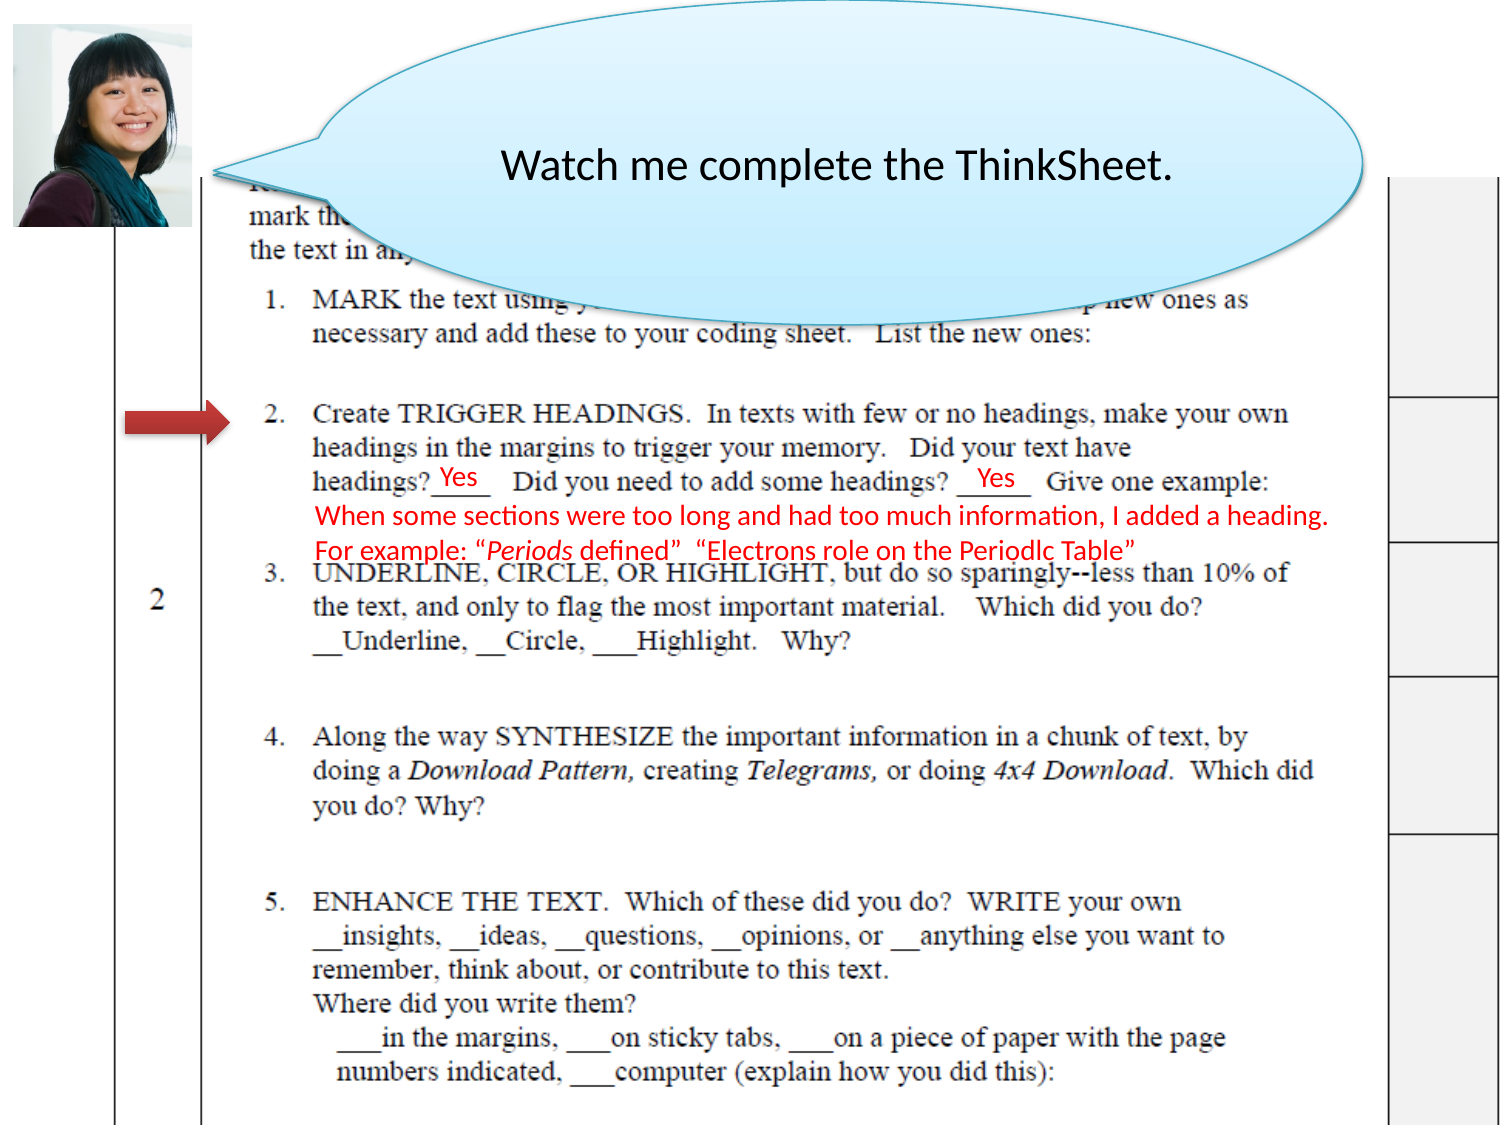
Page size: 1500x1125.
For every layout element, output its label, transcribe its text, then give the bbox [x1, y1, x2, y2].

text_box Watch me complete the ThinkSheet. [212, 0, 1364, 175]
picture [12, 24, 1500, 1125]
